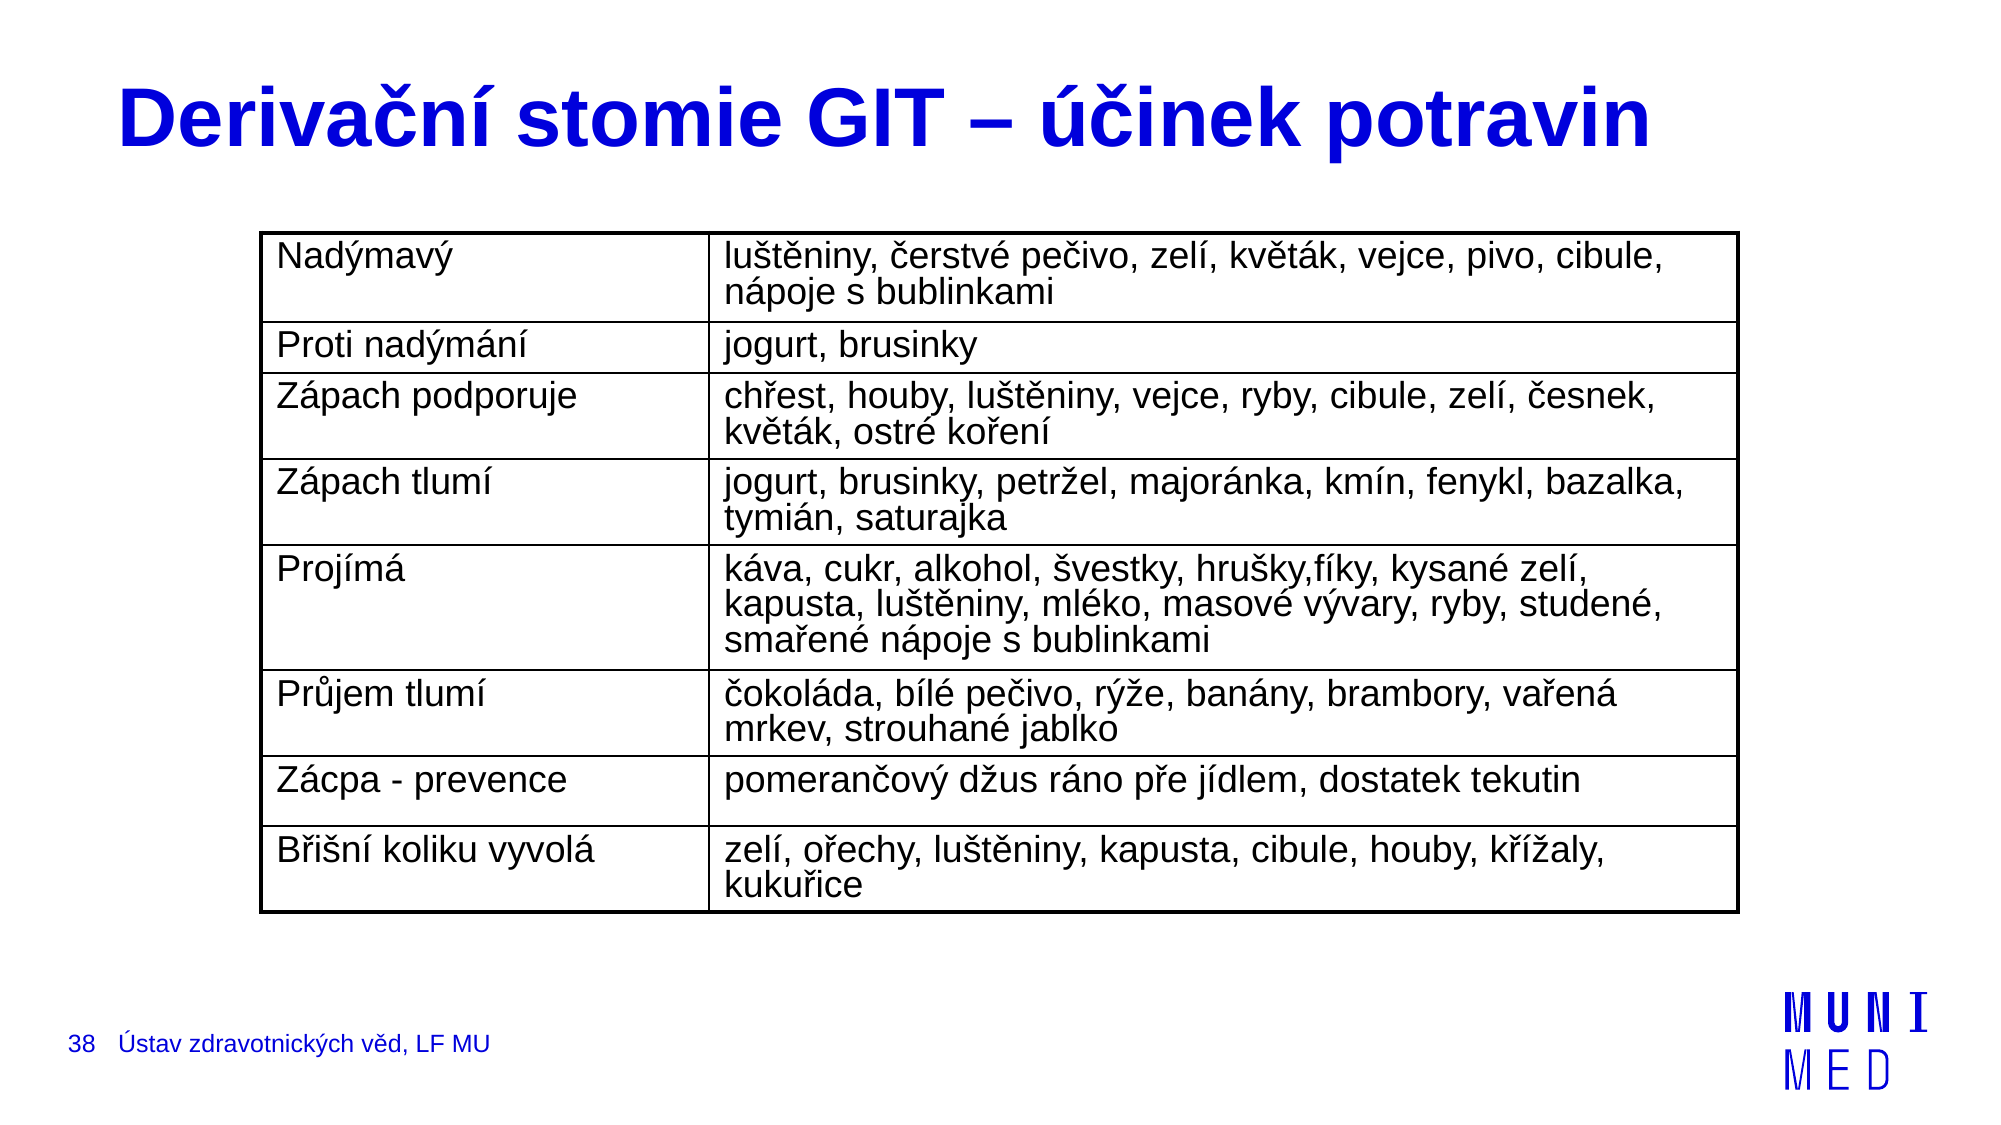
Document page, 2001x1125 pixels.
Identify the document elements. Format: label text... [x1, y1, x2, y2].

table_cell čokoláda, bílé pečivo, rýže, banány, brambory, vařená mrkev, strouhané jablko [710, 671, 1736, 755]
table_header Nadýmavý [263, 235, 708, 321]
table_cell Projímá [263, 546, 708, 669]
table_cell Průjem tlumí [263, 671, 708, 755]
slide_number 38 [67, 1021, 110, 1063]
table_cell Proti nadýmání [263, 323, 708, 372]
table_cell chřest, houby, luštěniny, vejce, ryby, cibule, zelí, česnek, květák, ostré koření [710, 374, 1736, 458]
table_cell káva, cukr, alkohol, švestky, hrušky,fíky, kysané zelí, kapusta, luštěniny, mléko, masové vývary, ryby, studené, smařené nápoje s bublinkami [710, 546, 1736, 669]
table_header luštěniny, čerstvé pečivo, zelí, květák, vejce, pivo, cibule, nápoje s bublinkami [710, 235, 1736, 321]
table_cell jogurt, brusinky, petržel, majoránka, kmín, fenykl, bazalka, tymián, saturajka [710, 460, 1736, 544]
title Derivační stomie GIT – účinek potravin [117, 79, 1882, 154]
table_cell pomerančový džus ráno pře jídlem, dostatek tekutin [710, 757, 1736, 825]
table_cell Zácpa - prevence [263, 757, 708, 825]
table_cell Zápach podporuje [263, 374, 708, 458]
table_cell Zápach tlumí [263, 460, 708, 544]
table_cell jogurt, brusinky [710, 323, 1736, 372]
table_cell zelí, ořechy, luštěniny, kapusta, cibule, houby, křížaly, kukuřice [710, 827, 1736, 910]
table_cell Břišní koliku vyvolá [263, 827, 708, 910]
footer Ústav zdravotnických věd, LF MU [118, 1021, 1418, 1063]
